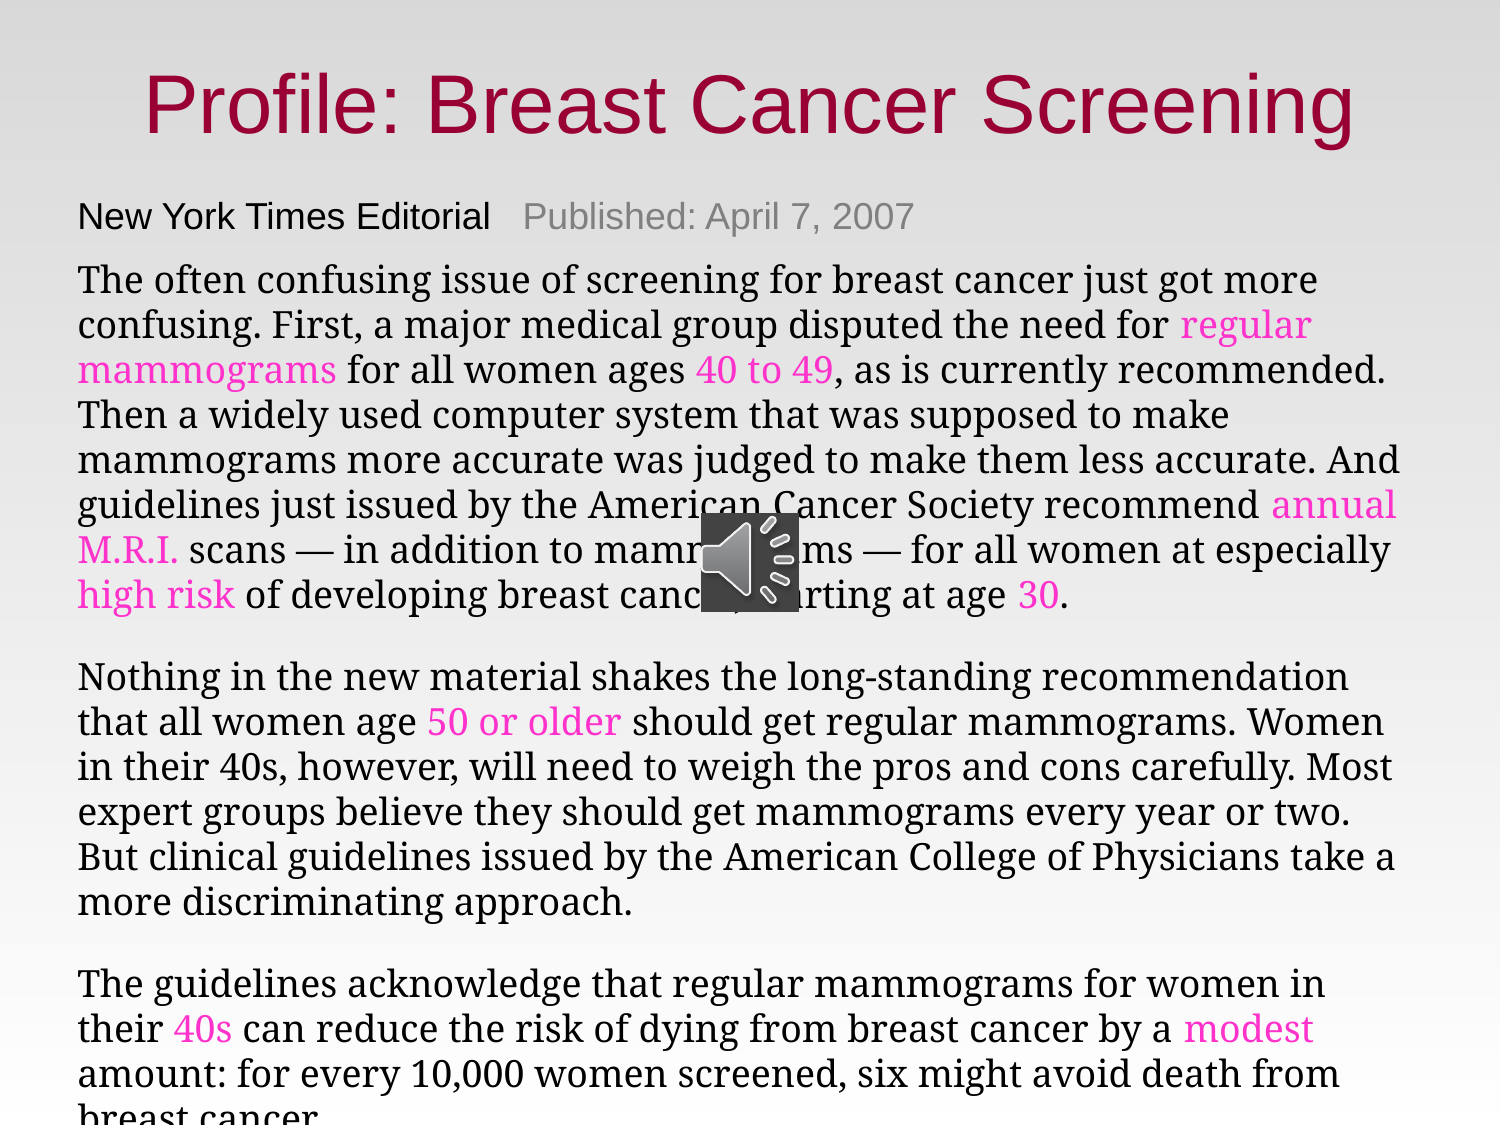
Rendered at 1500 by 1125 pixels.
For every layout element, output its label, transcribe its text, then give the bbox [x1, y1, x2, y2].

text_box New York Times Editorial Published: April 7, 2007 The often confusing issue of screening for breast cancer just got more confusing. First, a major medical group disputed the need for regular mammograms for all women ages 40 to 49, as is currently recommended. Then a widely used computer system that was supposed to make mammograms more accurate was judged to make them less accurate. And guidelines just issued by the American Cancer Society recommend annual M.R.I. scans — in addition to mammograms — for all women at especially high risk of developing breast cancer, starting at age 30. [62, 184, 1438, 624]
title Profile: Breast Cancer Screening [75, 19, 1425, 182]
text_box Nothing in the new material shakes the long-standing recommendation that all women age 50 or older should get regular mammograms. Women in their 40s, however, will need to weigh the pros and cons carefully. Most expert groups believe they should get mammograms every year or two. But clinical guidelines issued by the American College of Physicians take a more discriminating approach. [62, 645, 1438, 930]
picture [699, 512, 801, 613]
text_box The guidelines acknowledge that regular mammograms for women in their 40s can reduce the risk of dying from breast cancer by a modest amount: for every 10,000 women screened, six might avoid death from breast cancer. [62, 952, 1438, 1125]
